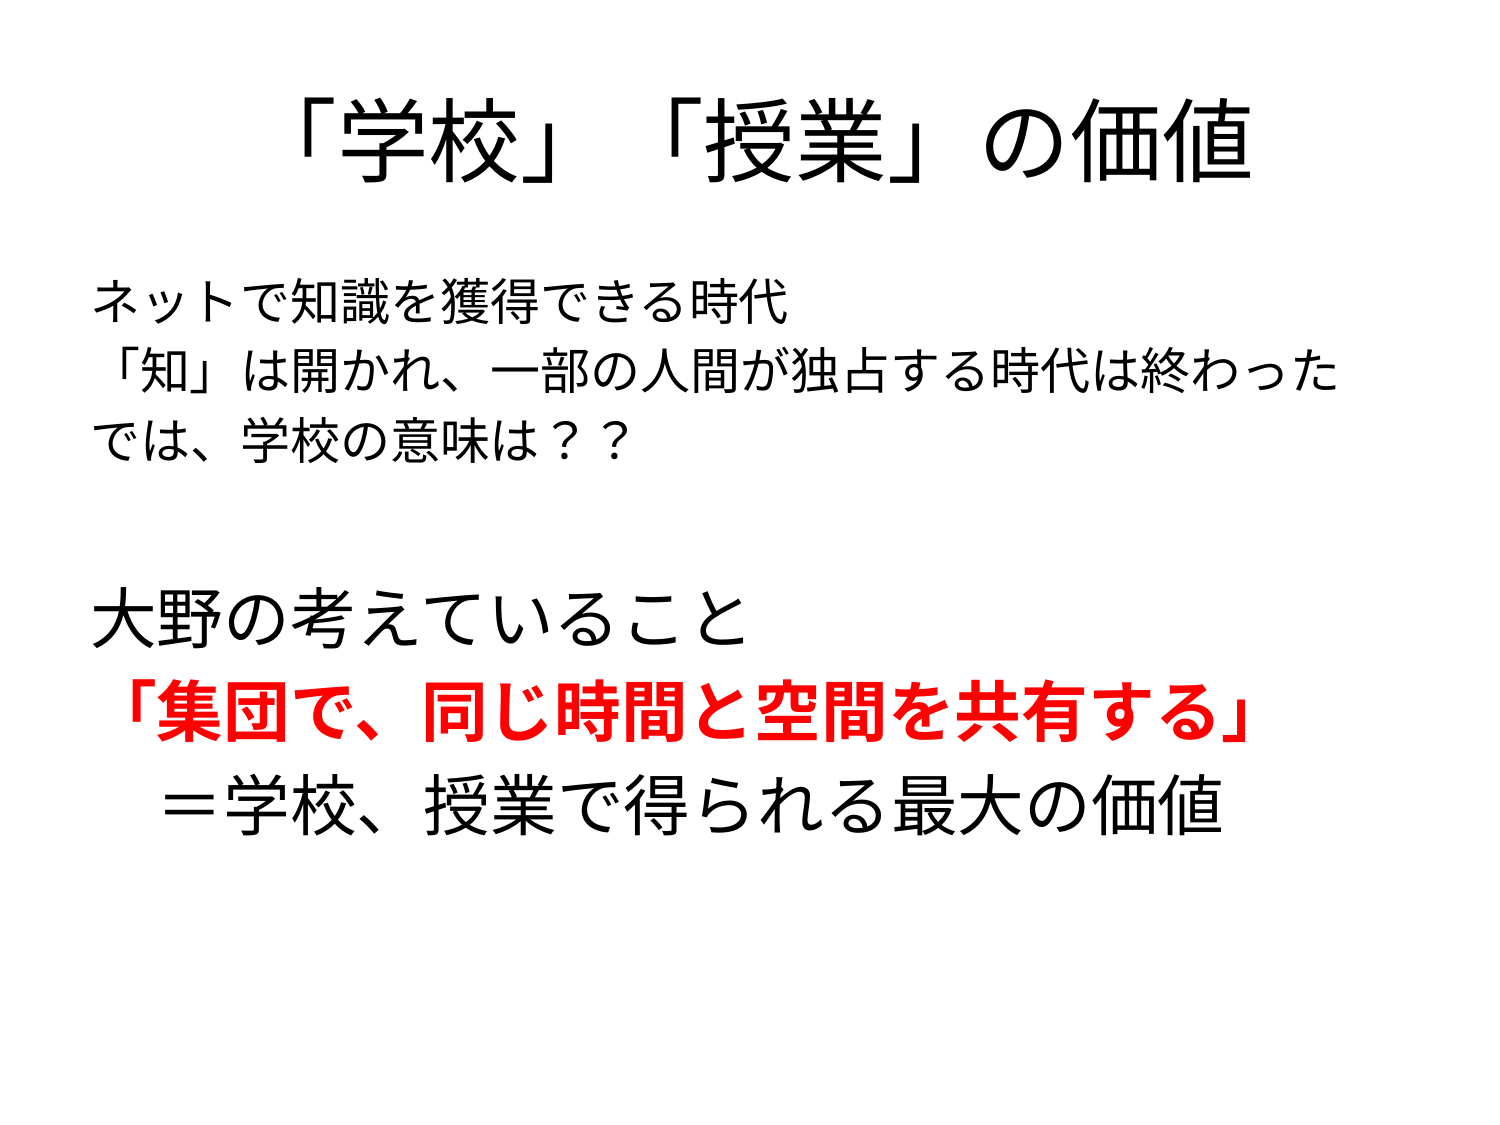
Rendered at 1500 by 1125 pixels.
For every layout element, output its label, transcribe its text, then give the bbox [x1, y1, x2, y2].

list ネットで知識を獲得できる時代 「知」は開かれ、一部の人間が独占する時代は終わった では、学校の意味は？？ 大野の考えていること 「集団で、同じ時間と空間を共有する」 ＝学校、授業で得られる最大の価値 [75, 262, 1425, 1059]
title 「学校」「授業」の価値 [75, 45, 1425, 233]
